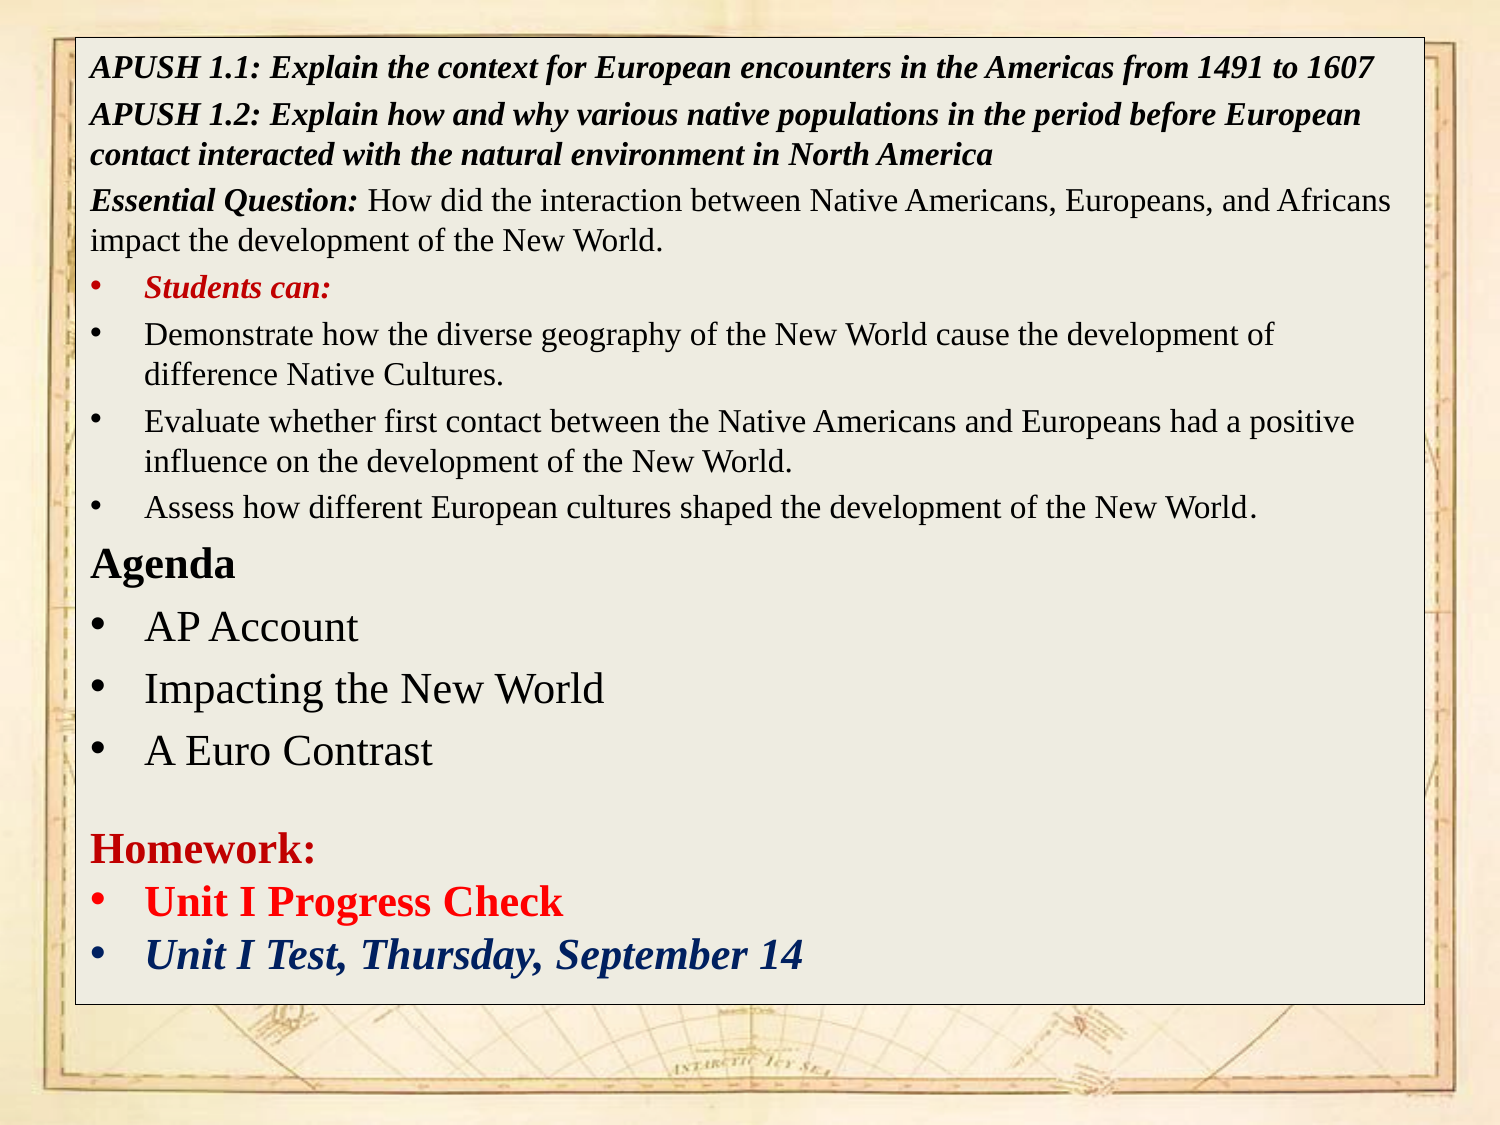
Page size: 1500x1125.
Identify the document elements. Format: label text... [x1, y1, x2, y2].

list APUSH 1.1: Explain the context for European encounters in the Americas from 1491 to 1607 APUSH 1.2: Explain how and why various native populations in the period before European contact interacted with the natural environment in North America Essential Question: How did the interaction between Native Americans, Europeans, and Africans impact the development of the New World. Students can: Demonstrate how the diverse geography of the New World cause the development of difference Native Cultures. Evaluate whether first contact between the Native Americans and Europeans had a positive influence on the development of the New World. Assess how different European cultures shaped the development of the New World. Agenda AP Account Impacting the New World A Euro Contrast Homework: Unit I Progress Check Unit I Test, Thursday, September 14 [75, 37, 1425, 1005]
text_box Europeans “And God blessed them. And God said to them, “Be fruitful and multiply and fill the earth and subdue it, and have dominion over the fish of the sea and over the birds of the heavens and over every living thing that moves on the earth.” Genesis 1:28 [0, 0, 1500, 1125]
